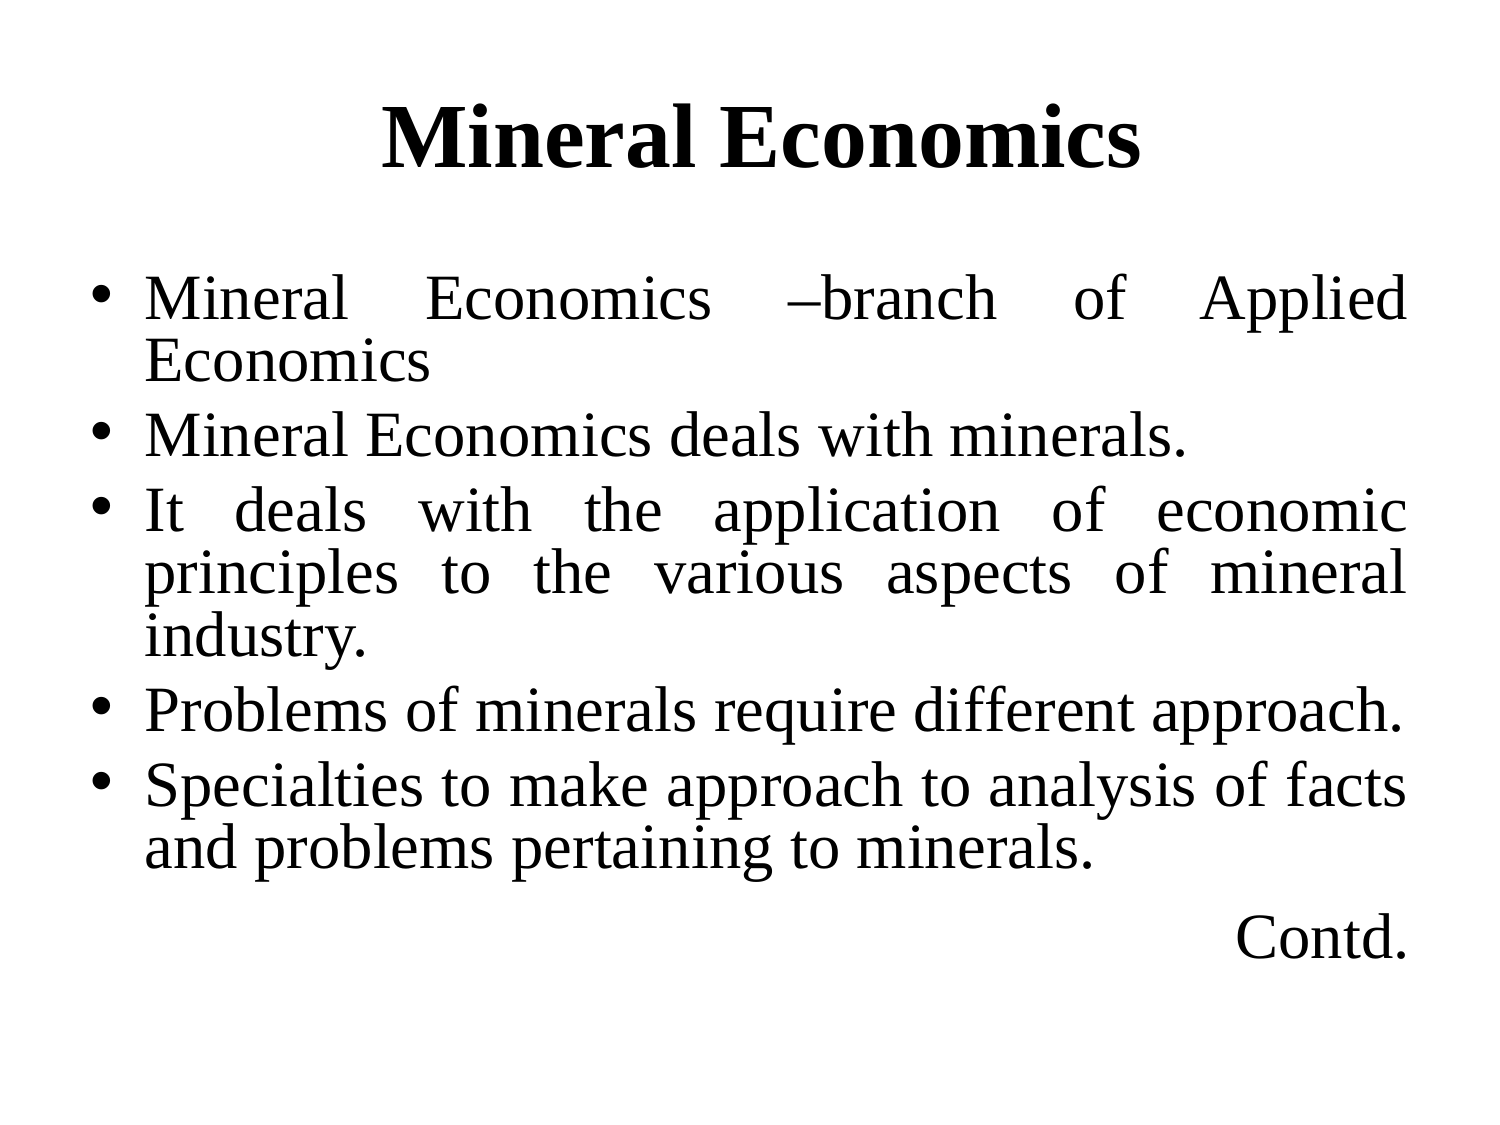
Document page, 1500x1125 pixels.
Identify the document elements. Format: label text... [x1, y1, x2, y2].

list Mineral Economics –branch of Applied Economics Mineral Economics deals with minerals. It deals with the application of economic principles to the various aspects of mineral industry. Problems of minerals require different approach. Specialties to make approach to analysis of facts and problems pertaining to minerals. Contd. [75, 262, 1425, 1005]
text_box Mineral Economics [87, 37, 1438, 225]
